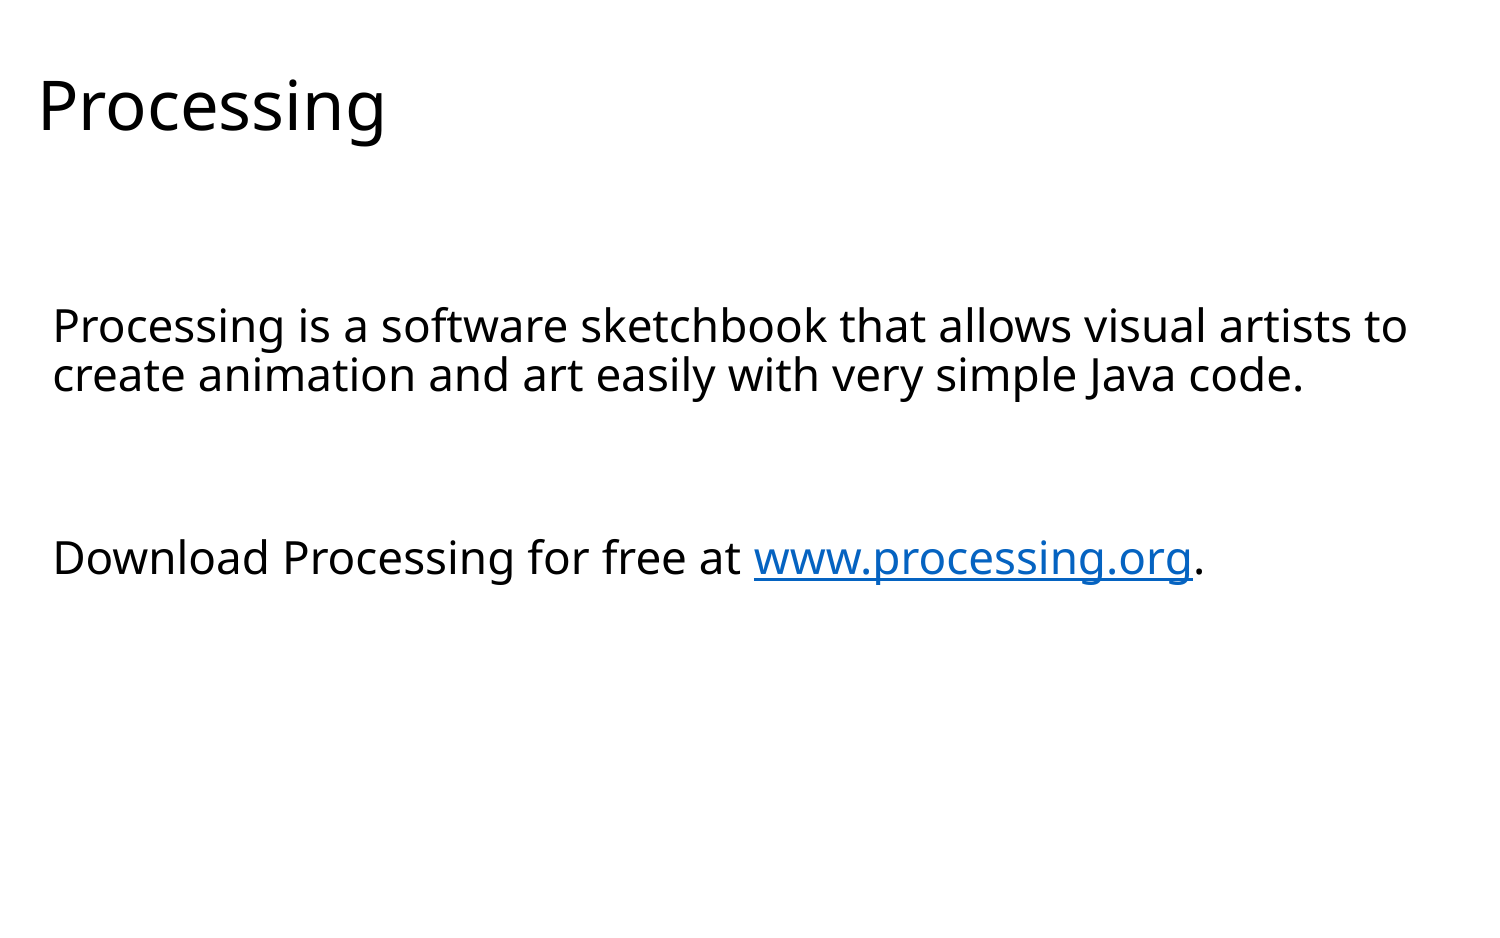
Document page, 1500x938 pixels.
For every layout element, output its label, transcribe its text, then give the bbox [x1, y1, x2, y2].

list Processing is a software sketchbook that allows visual artists to create animation and art easily with very simple Java code. Download Processing for free at www.processing.org. [37, 178, 1441, 872]
title Processing [37, 40, 1332, 146]
